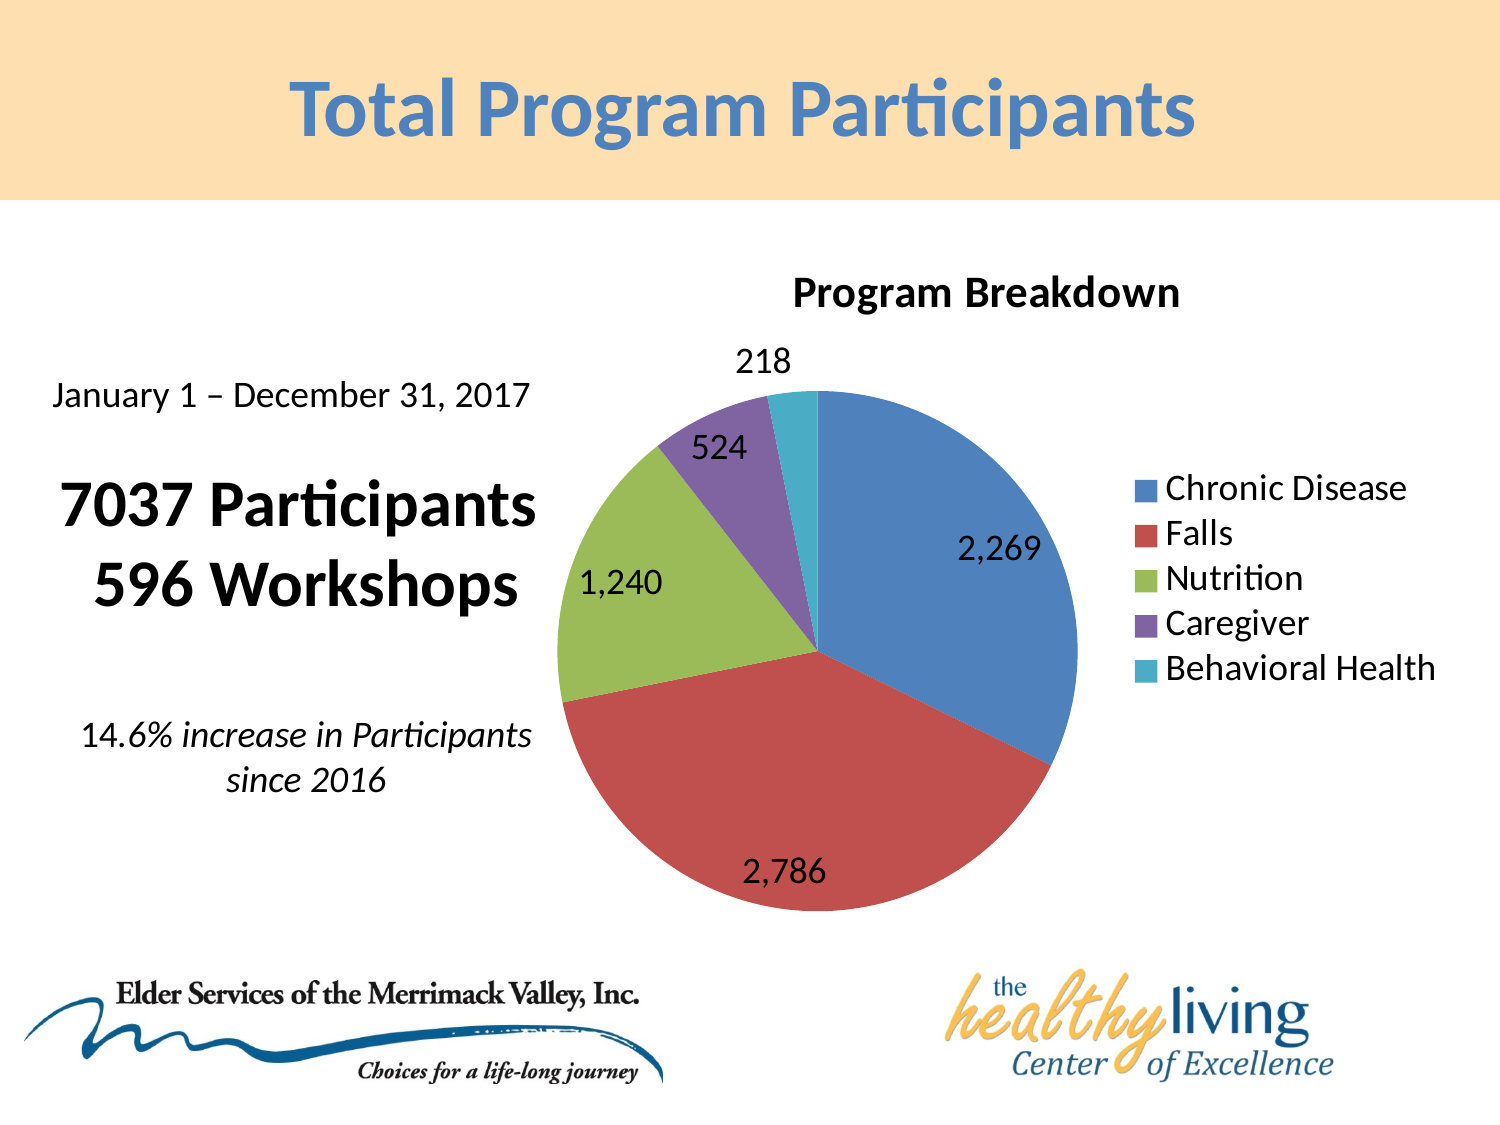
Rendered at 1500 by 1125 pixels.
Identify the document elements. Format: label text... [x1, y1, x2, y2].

chart [512, 237, 1463, 926]
text_box January 1 – December 31, 2017 7037 Participants 596 Workshops 14.6% increase in Participants since 2016 [37, 362, 507, 808]
title Total Program Participants [37, 3, 1450, 204]
picture [24, 980, 664, 1084]
text_box [0, 0, 1500, 202]
picture [937, 962, 1336, 1084]
